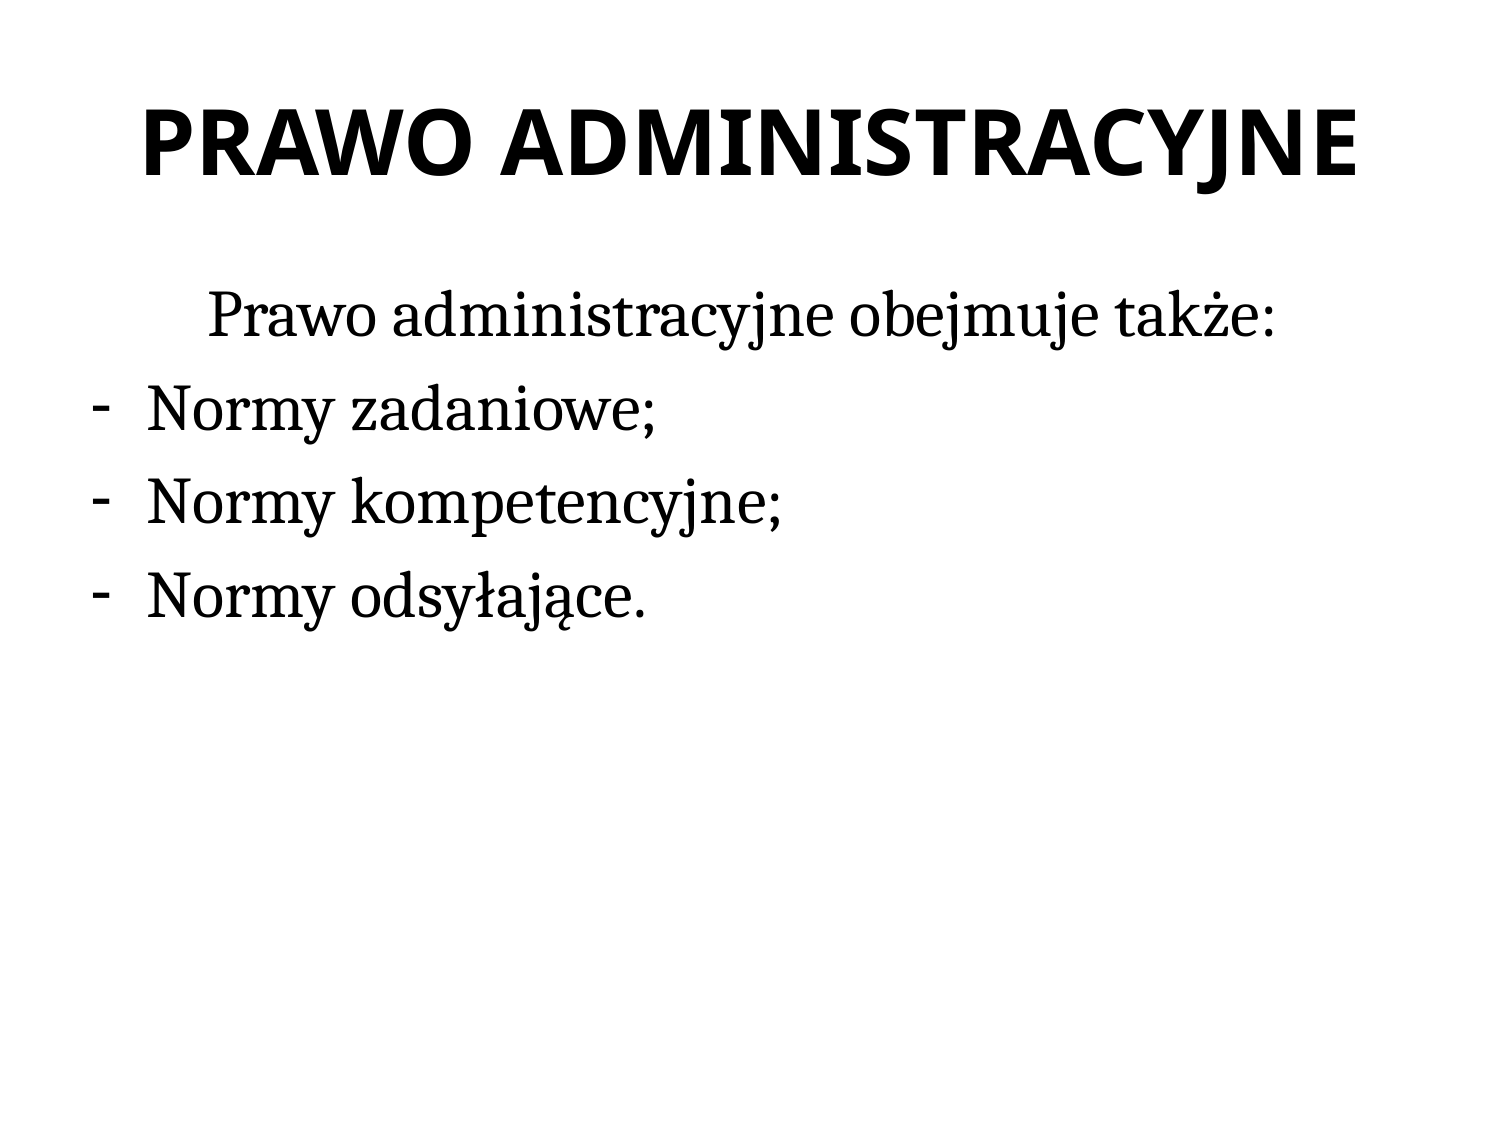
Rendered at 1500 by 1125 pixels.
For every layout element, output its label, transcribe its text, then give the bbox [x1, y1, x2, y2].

title PRAWO ADMINISTRACYJNE [75, 45, 1425, 233]
list Prawo administracyjne obejmuje także: Normy zadaniowe; Normy kompetencyjne; Normy odsyłające. [75, 262, 1425, 1005]
